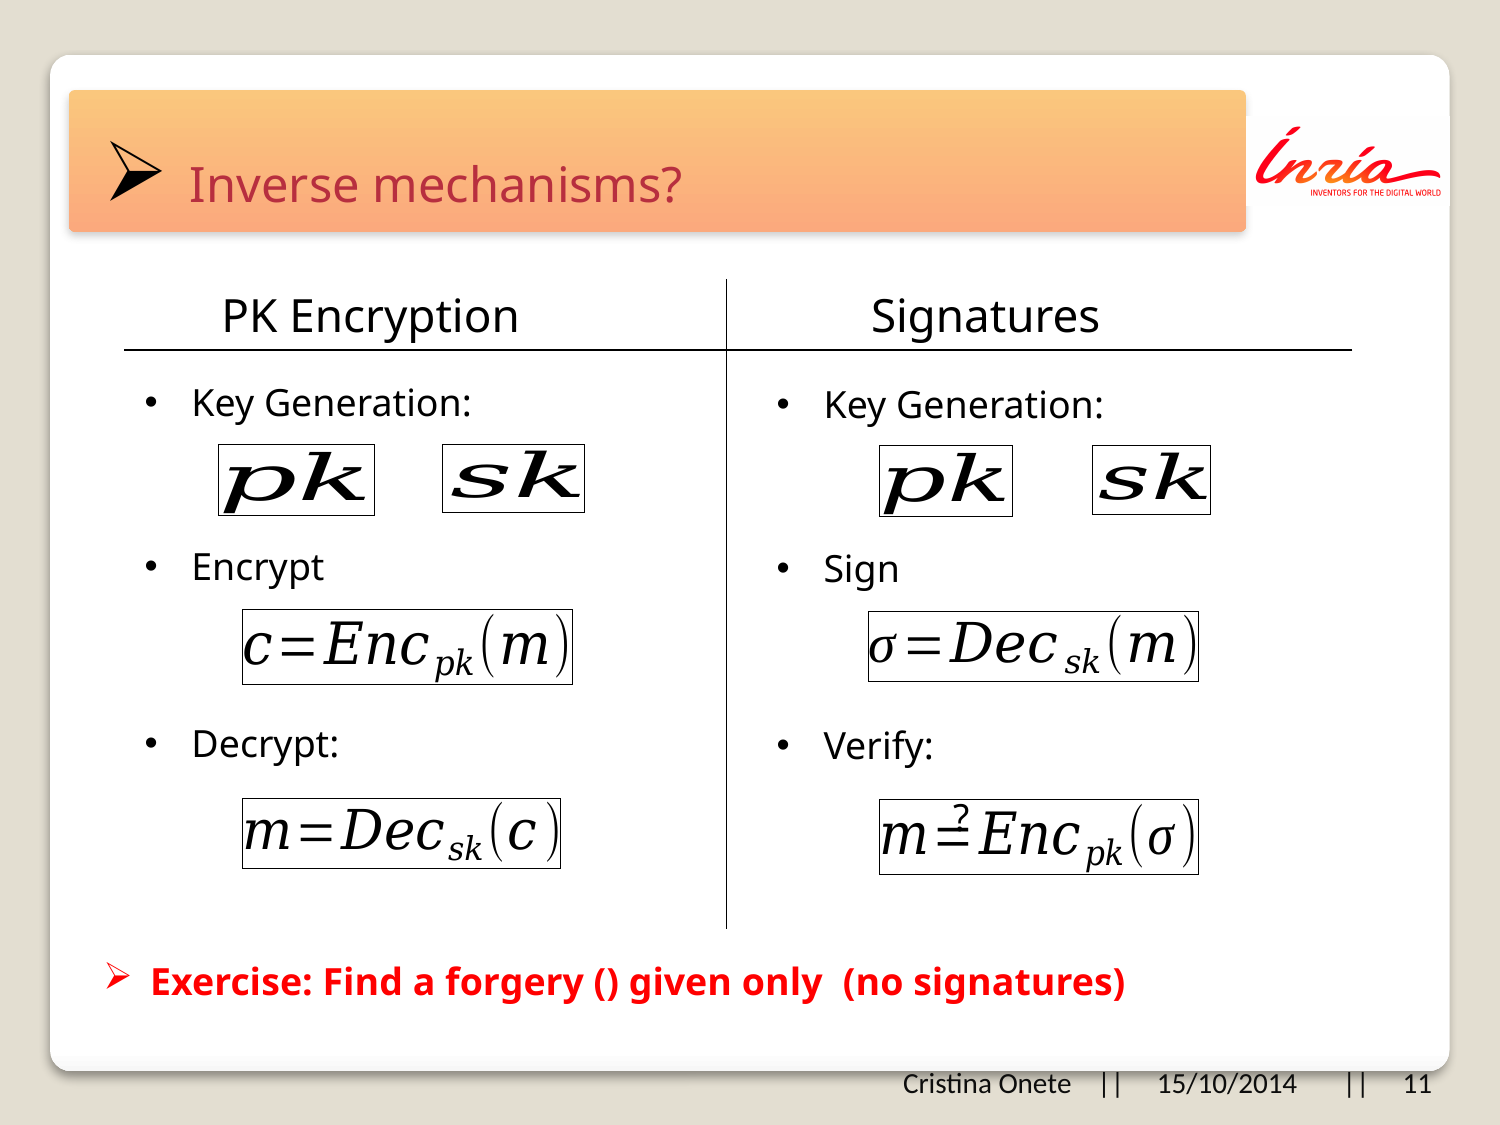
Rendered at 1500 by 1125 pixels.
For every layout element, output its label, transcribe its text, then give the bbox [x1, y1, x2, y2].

text_box Key Generation: [129, 371, 720, 432]
title Inverse mechanisms? [175, 146, 1282, 220]
text_box ? [938, 786, 993, 847]
text_box PK Encryption [206, 279, 585, 349]
text_box Encrypt [129, 535, 720, 596]
text_box Key Generation: [761, 373, 1371, 434]
text_box Decrypt: [731, 712, 739, 773]
text_box Decrypt: [129, 712, 720, 773]
text_box Encrypt [731, 535, 739, 596]
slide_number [803, 1046, 1447, 1107]
text_box Sign [761, 537, 1371, 597]
text_box Signatures [856, 279, 1258, 349]
text_box Verify: [761, 714, 1371, 775]
text_box Key Generation: [731, 371, 739, 432]
picture [1246, 116, 1450, 206]
